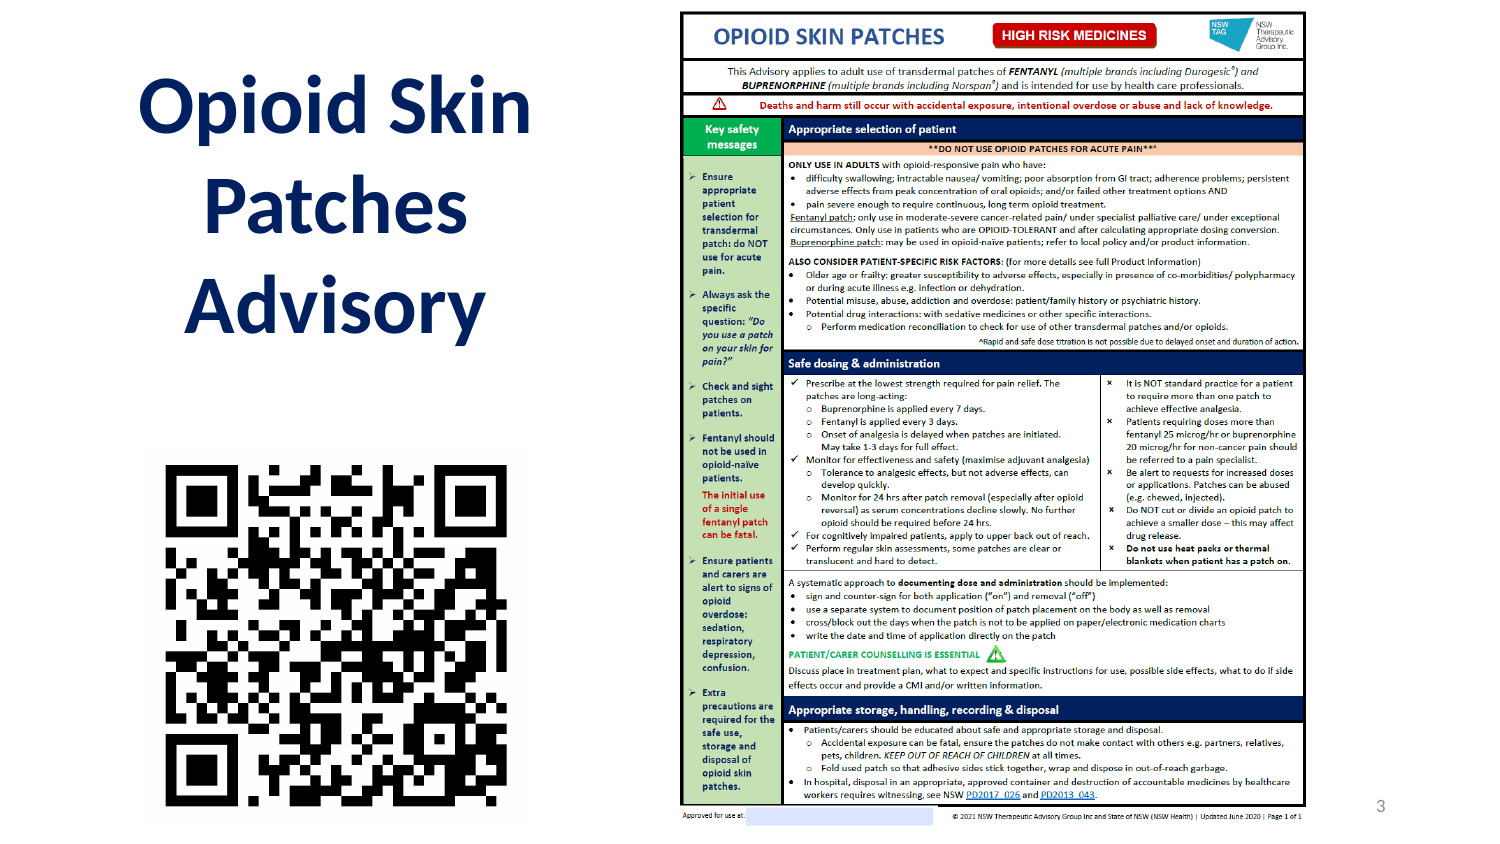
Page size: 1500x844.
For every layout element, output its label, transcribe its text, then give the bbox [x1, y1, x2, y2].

picture [669, 0, 1314, 827]
picture [145, 444, 527, 827]
slide_number 3 [1314, 782, 1397, 827]
text_box Opioid Skin Patches Advisory [38, 43, 634, 358]
